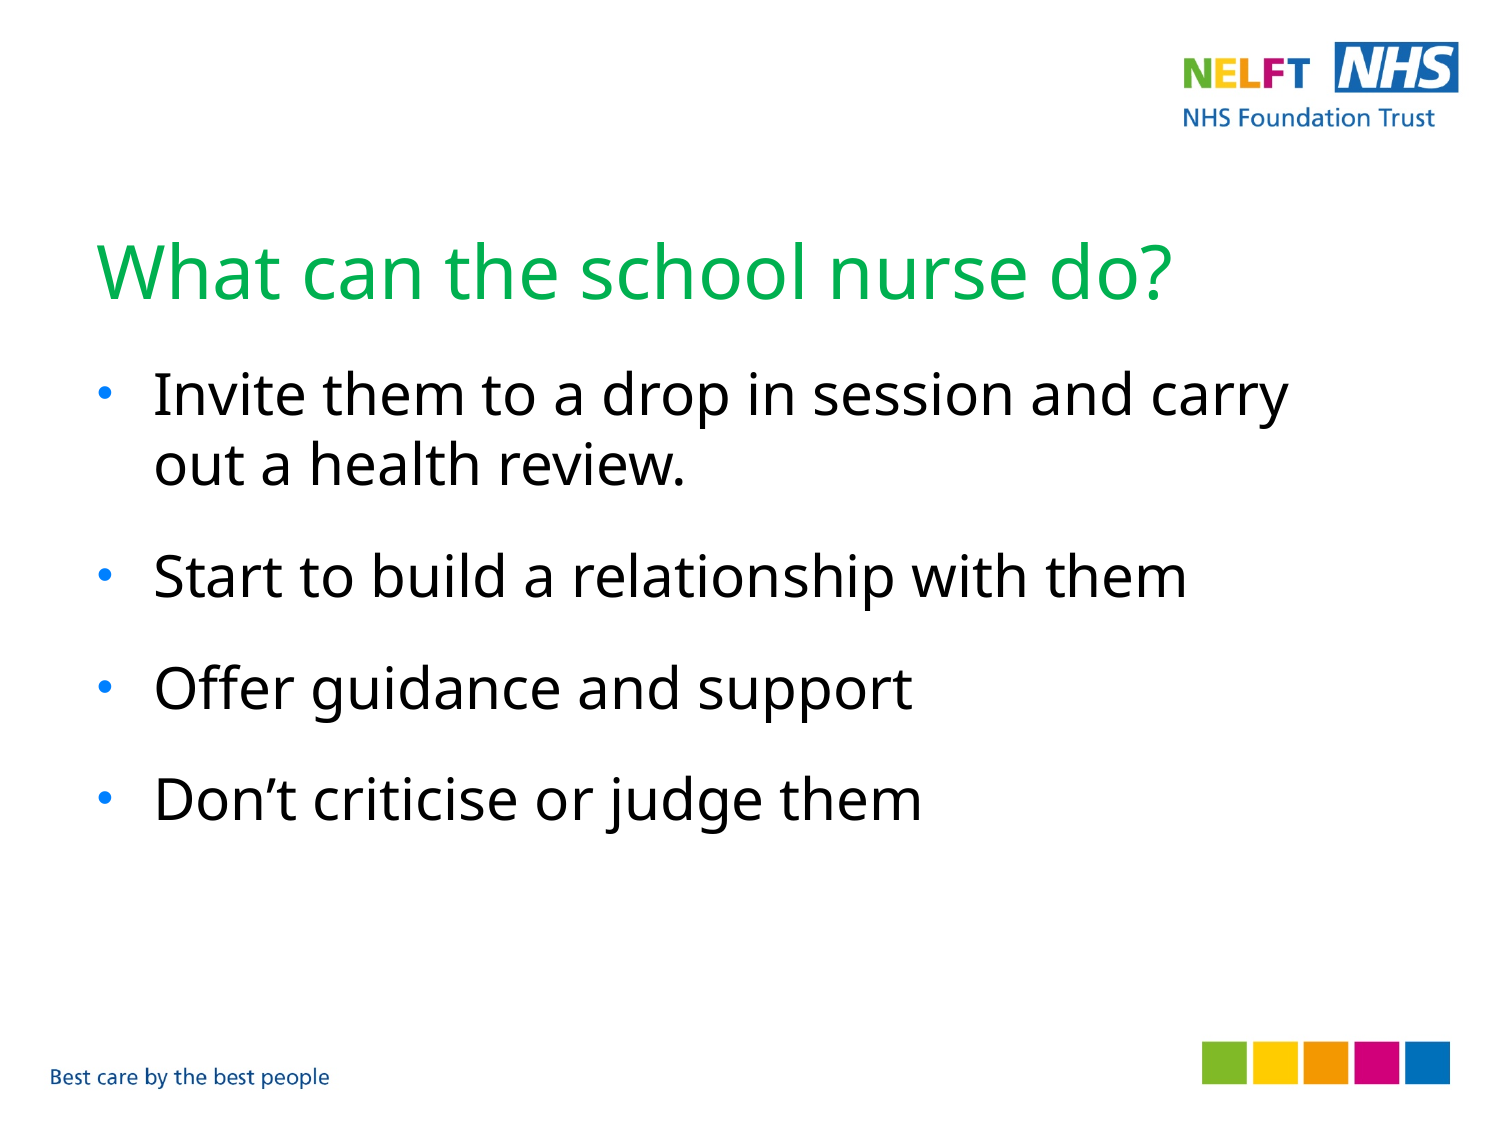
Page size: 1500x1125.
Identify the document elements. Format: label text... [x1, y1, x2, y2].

title What can the school nurse do? [81, 216, 1322, 350]
picture [1173, 30, 1469, 138]
picture [0, 1023, 1500, 1106]
list Invite them to a drop in session and carry out a health review. Start to build a relationship with them Offer guidance and support Don’t criticise or judge them [81, 350, 1322, 1024]
